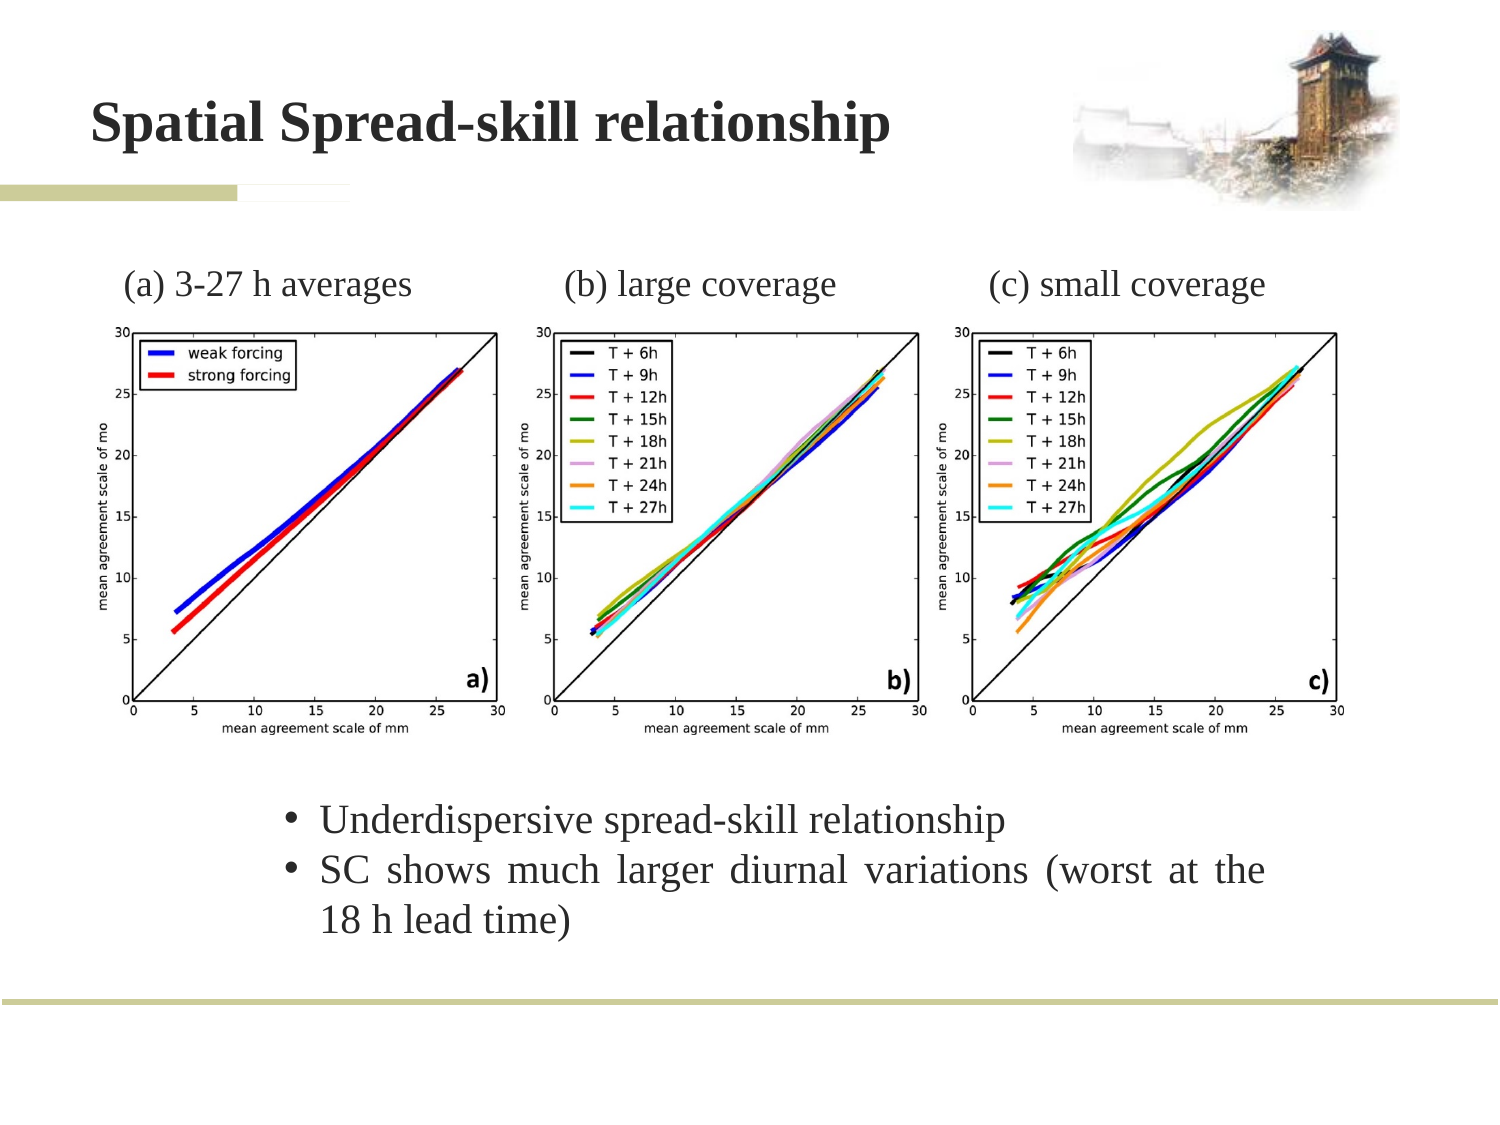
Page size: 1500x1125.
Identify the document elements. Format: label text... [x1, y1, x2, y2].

title Spatial Spread-skill relationship [74, 66, 1093, 162]
picture [97, 327, 1344, 735]
text_box (a) 3-27 h averages (b) large coverage (c) small coverage [61, 251, 1430, 357]
picture [1073, 30, 1400, 211]
text_box Underdispersive spread-skill relationship SC shows much larger diurnal variations (worst at the 18 h lead time) [269, 784, 1282, 950]
picture [2, 999, 1498, 1005]
